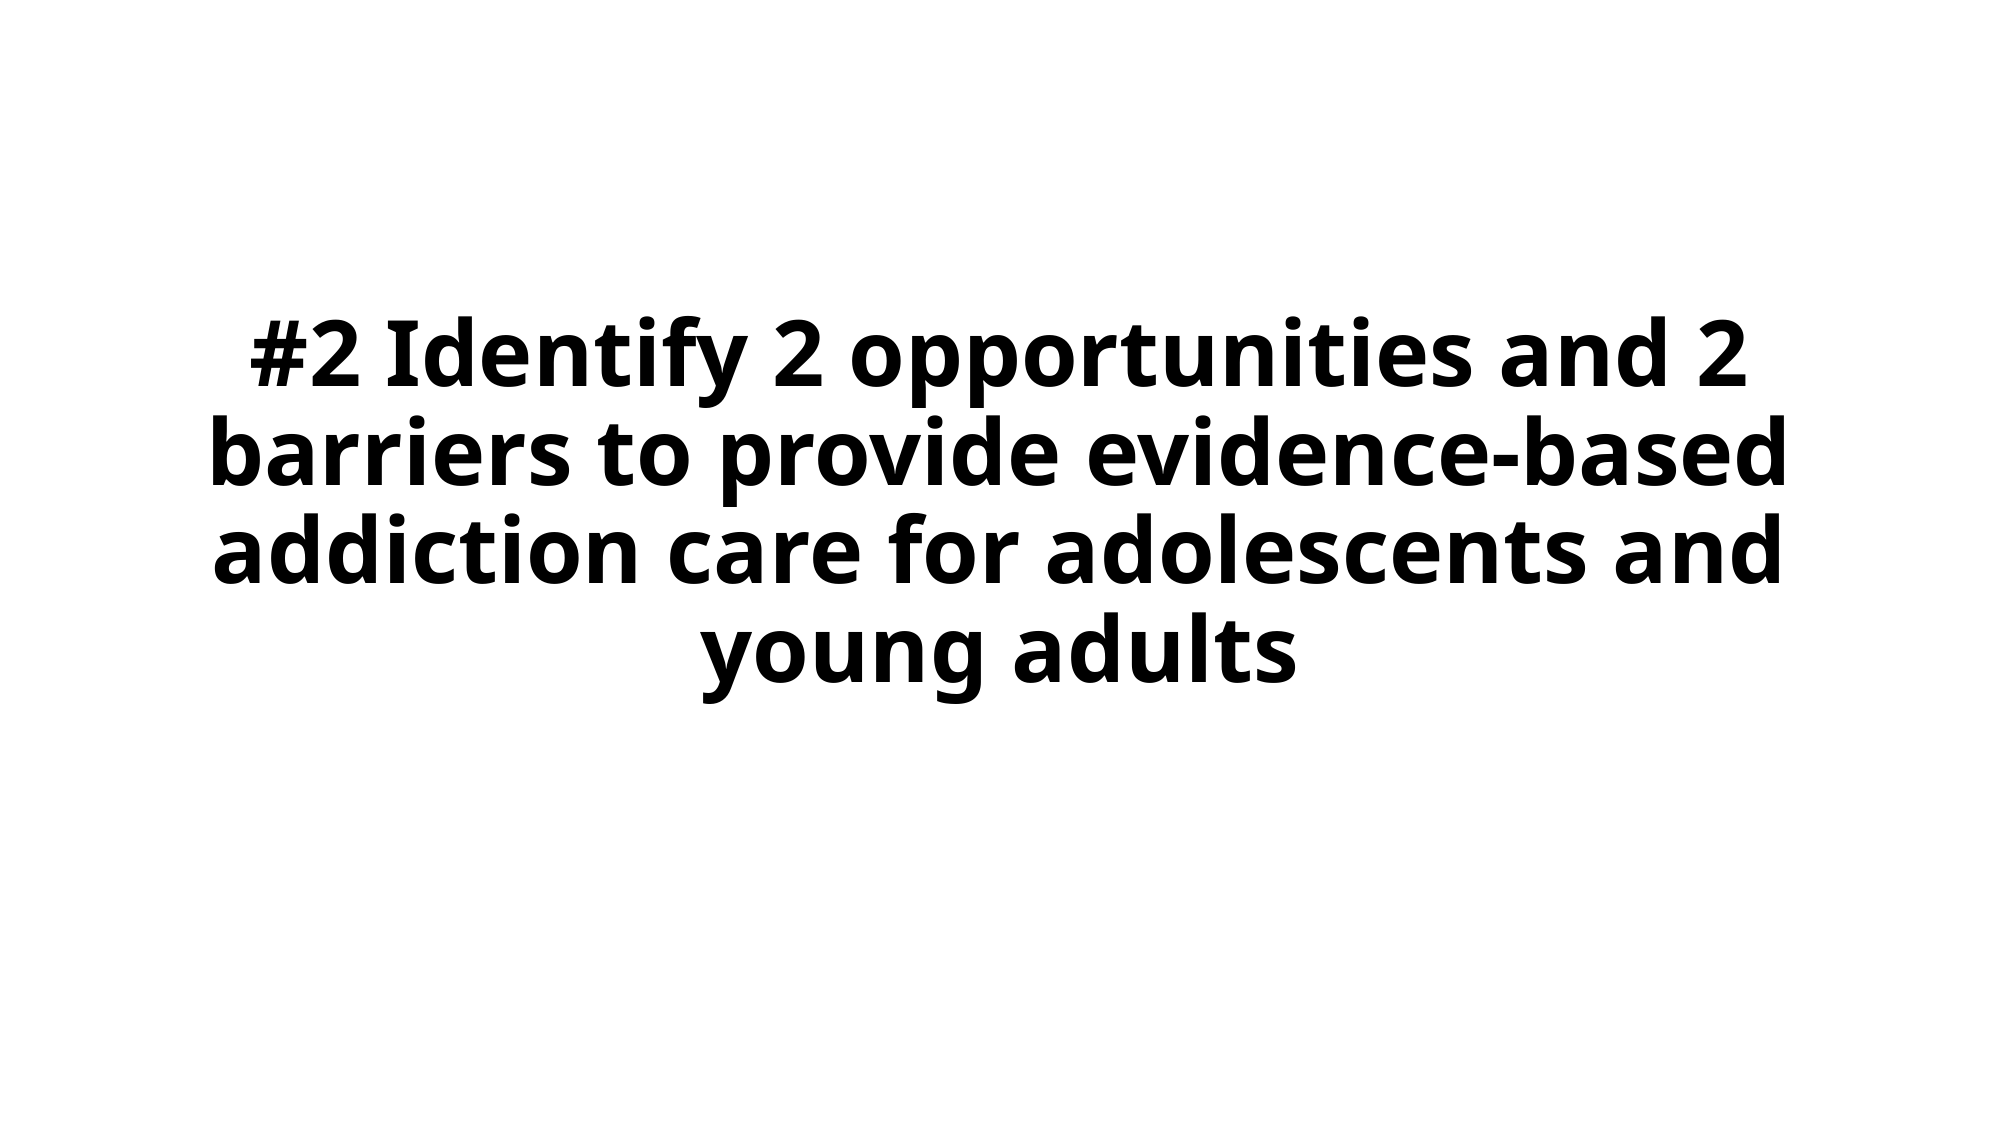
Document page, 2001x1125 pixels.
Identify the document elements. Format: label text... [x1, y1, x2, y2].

list #2 Identify 2 opportunities and 2 barriers to provide evidence-based addiction care for adolescents and young adults [137, 299, 1863, 1014]
